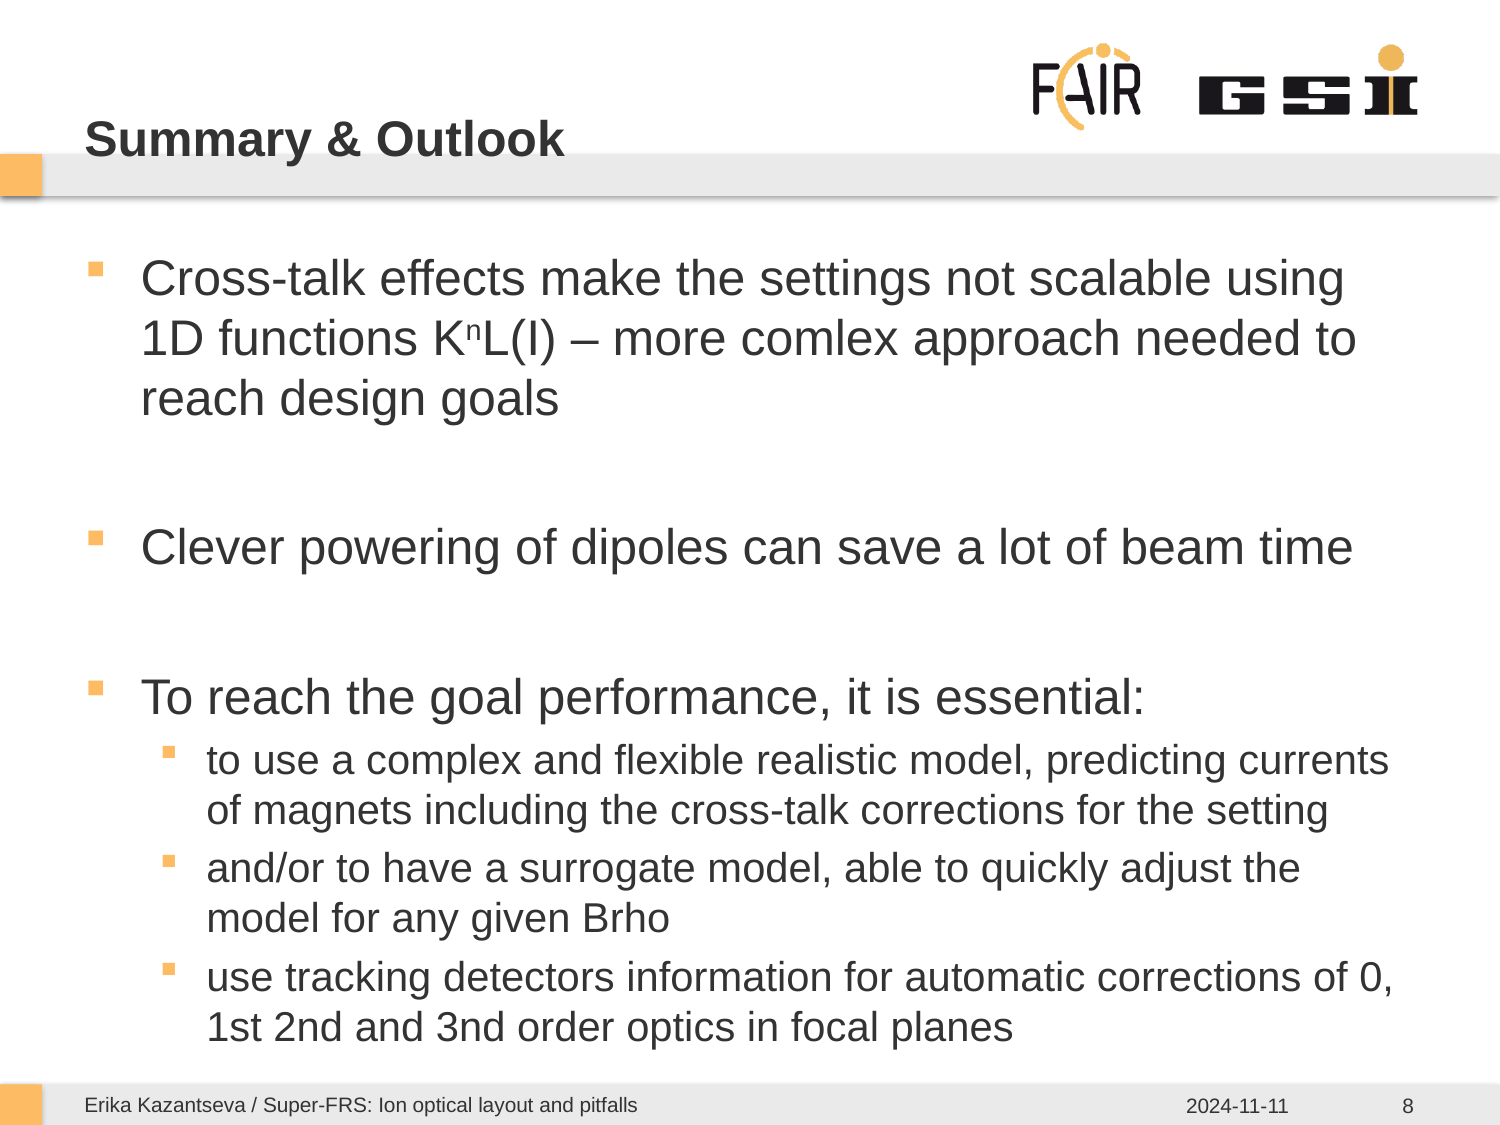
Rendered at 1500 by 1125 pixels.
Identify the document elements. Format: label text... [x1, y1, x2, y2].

footer Erika Kazantseva / Super-FRS: Ion optical layout and pitfalls [69, 1074, 1104, 1125]
list Cross-talk effects make the settings not scalable using 1D functions KnL(I) – more comlex approach needed to reach design goals Clever powering of dipoles can save a lot of beam time To reach the goal performance, it is essential: to use a complex and flexible realistic model, predicting currents of magnets including the cross-talk corrections for the setting and/or to have a surrogate model, able to quickly adjust the model for any given Brho use tracking detectors information for automatic corrections of 0, 1st 2nd and 3nd order optics in focal planes [69, 237, 1417, 1043]
slide_number 8 [1306, 1074, 1429, 1125]
picture [1032, 41, 1141, 132]
picture [1197, 42, 1419, 117]
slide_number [1104, 1074, 1304, 1125]
title Summary & Outlook [69, 44, 1033, 174]
